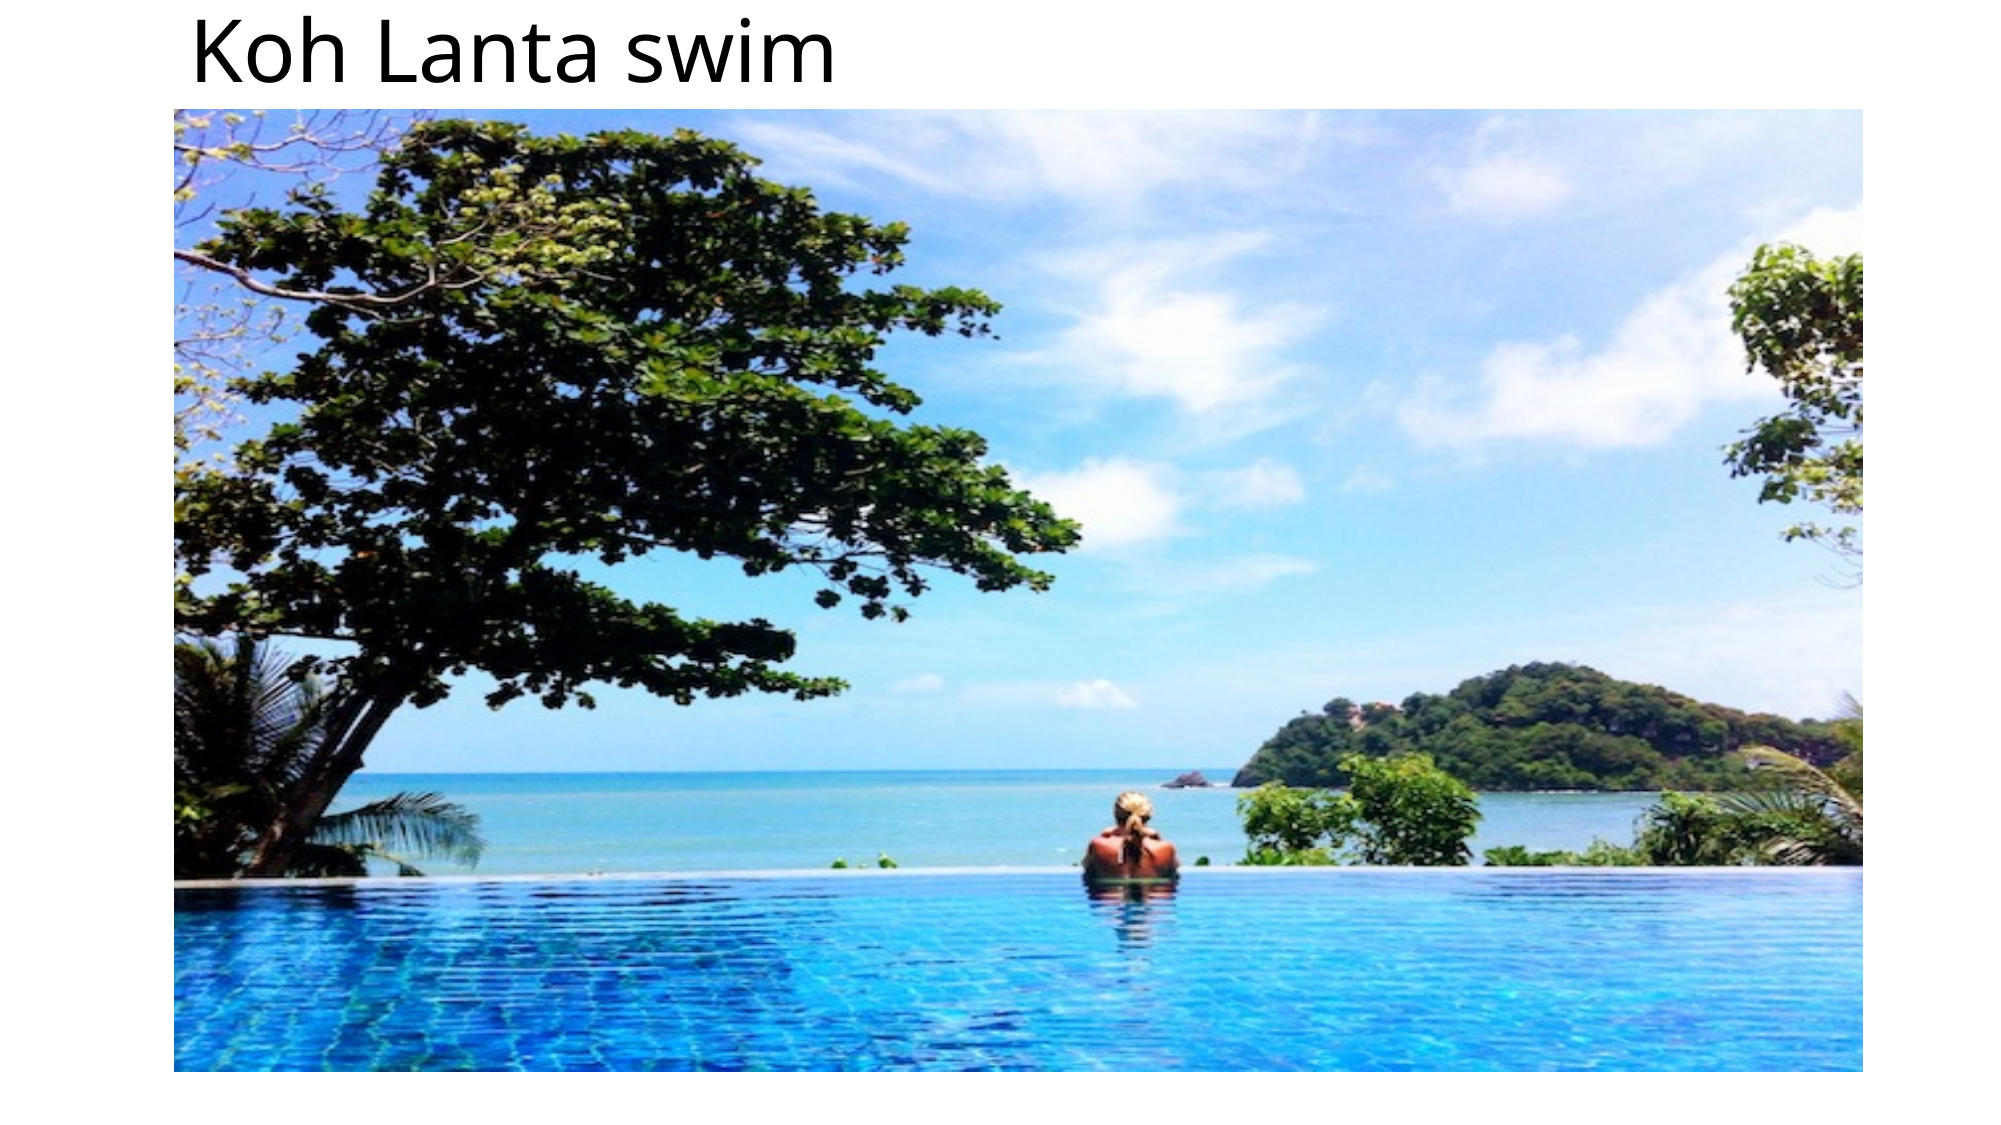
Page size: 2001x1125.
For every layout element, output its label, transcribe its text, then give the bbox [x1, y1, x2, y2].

title Koh Lanta swim [174, 0, 1863, 109]
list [174, 109, 1863, 1072]
